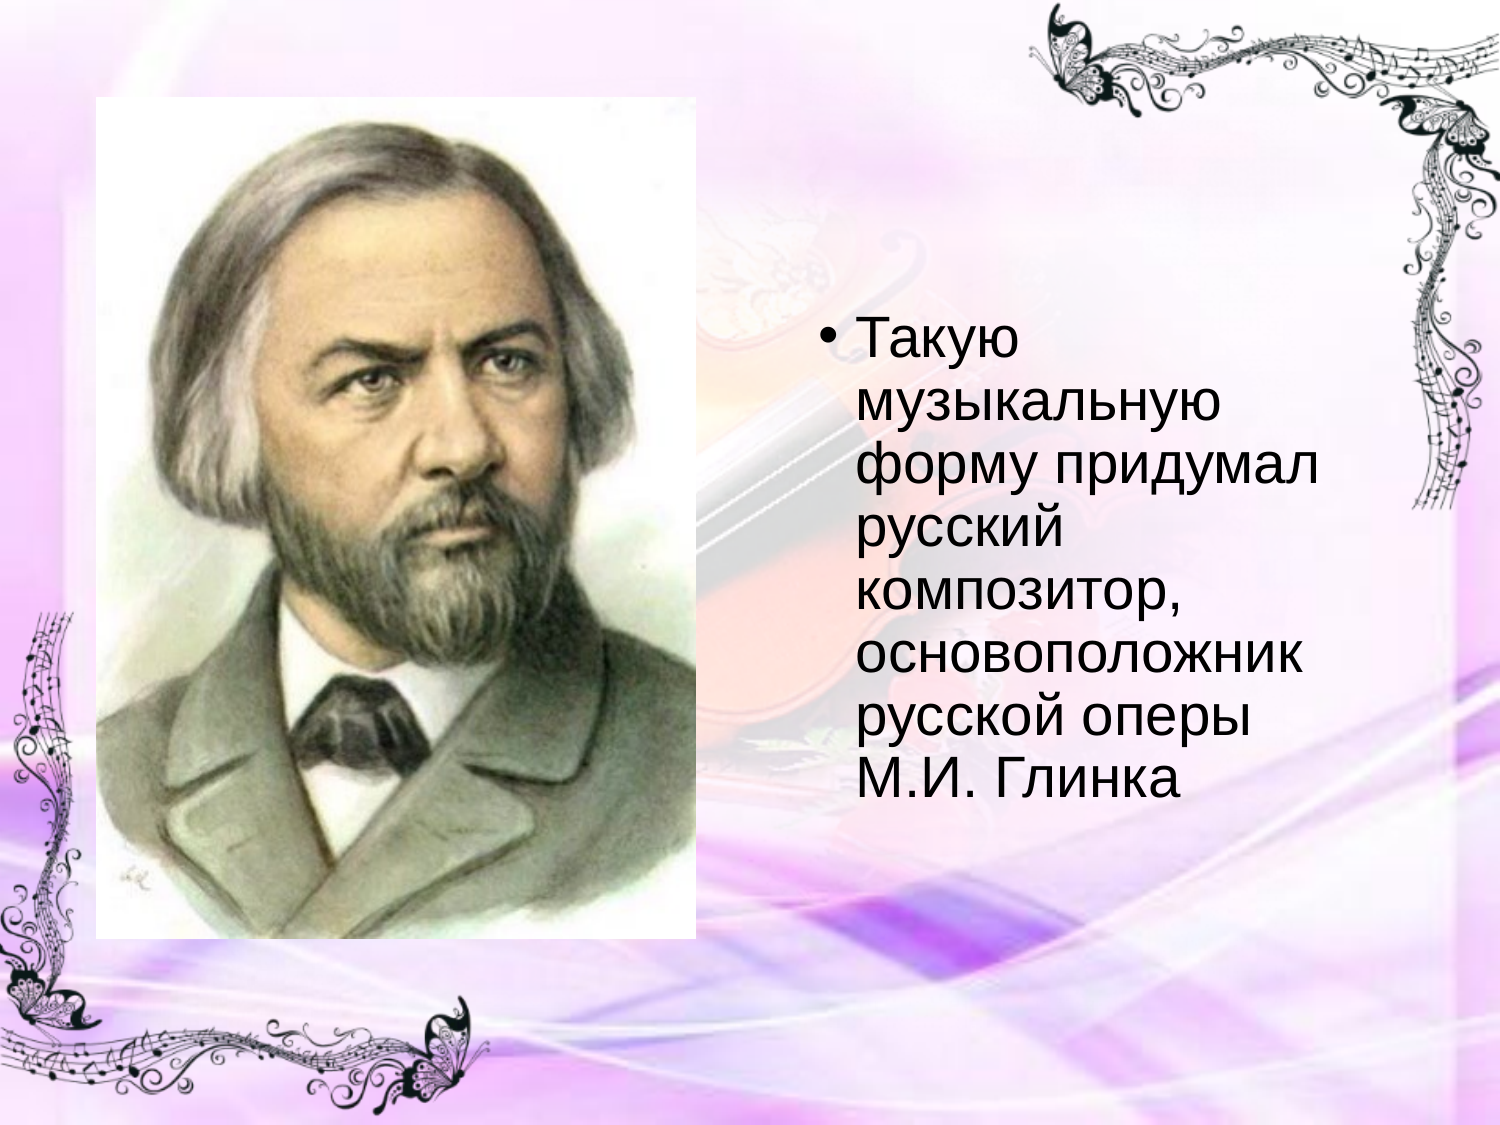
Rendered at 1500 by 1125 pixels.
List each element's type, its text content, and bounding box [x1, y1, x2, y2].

picture [0, 0, 1500, 1125]
list Такую музыкальную форму придумал русский композитор, основоположник русской оперы М.И. Глинка [802, 299, 1398, 1014]
